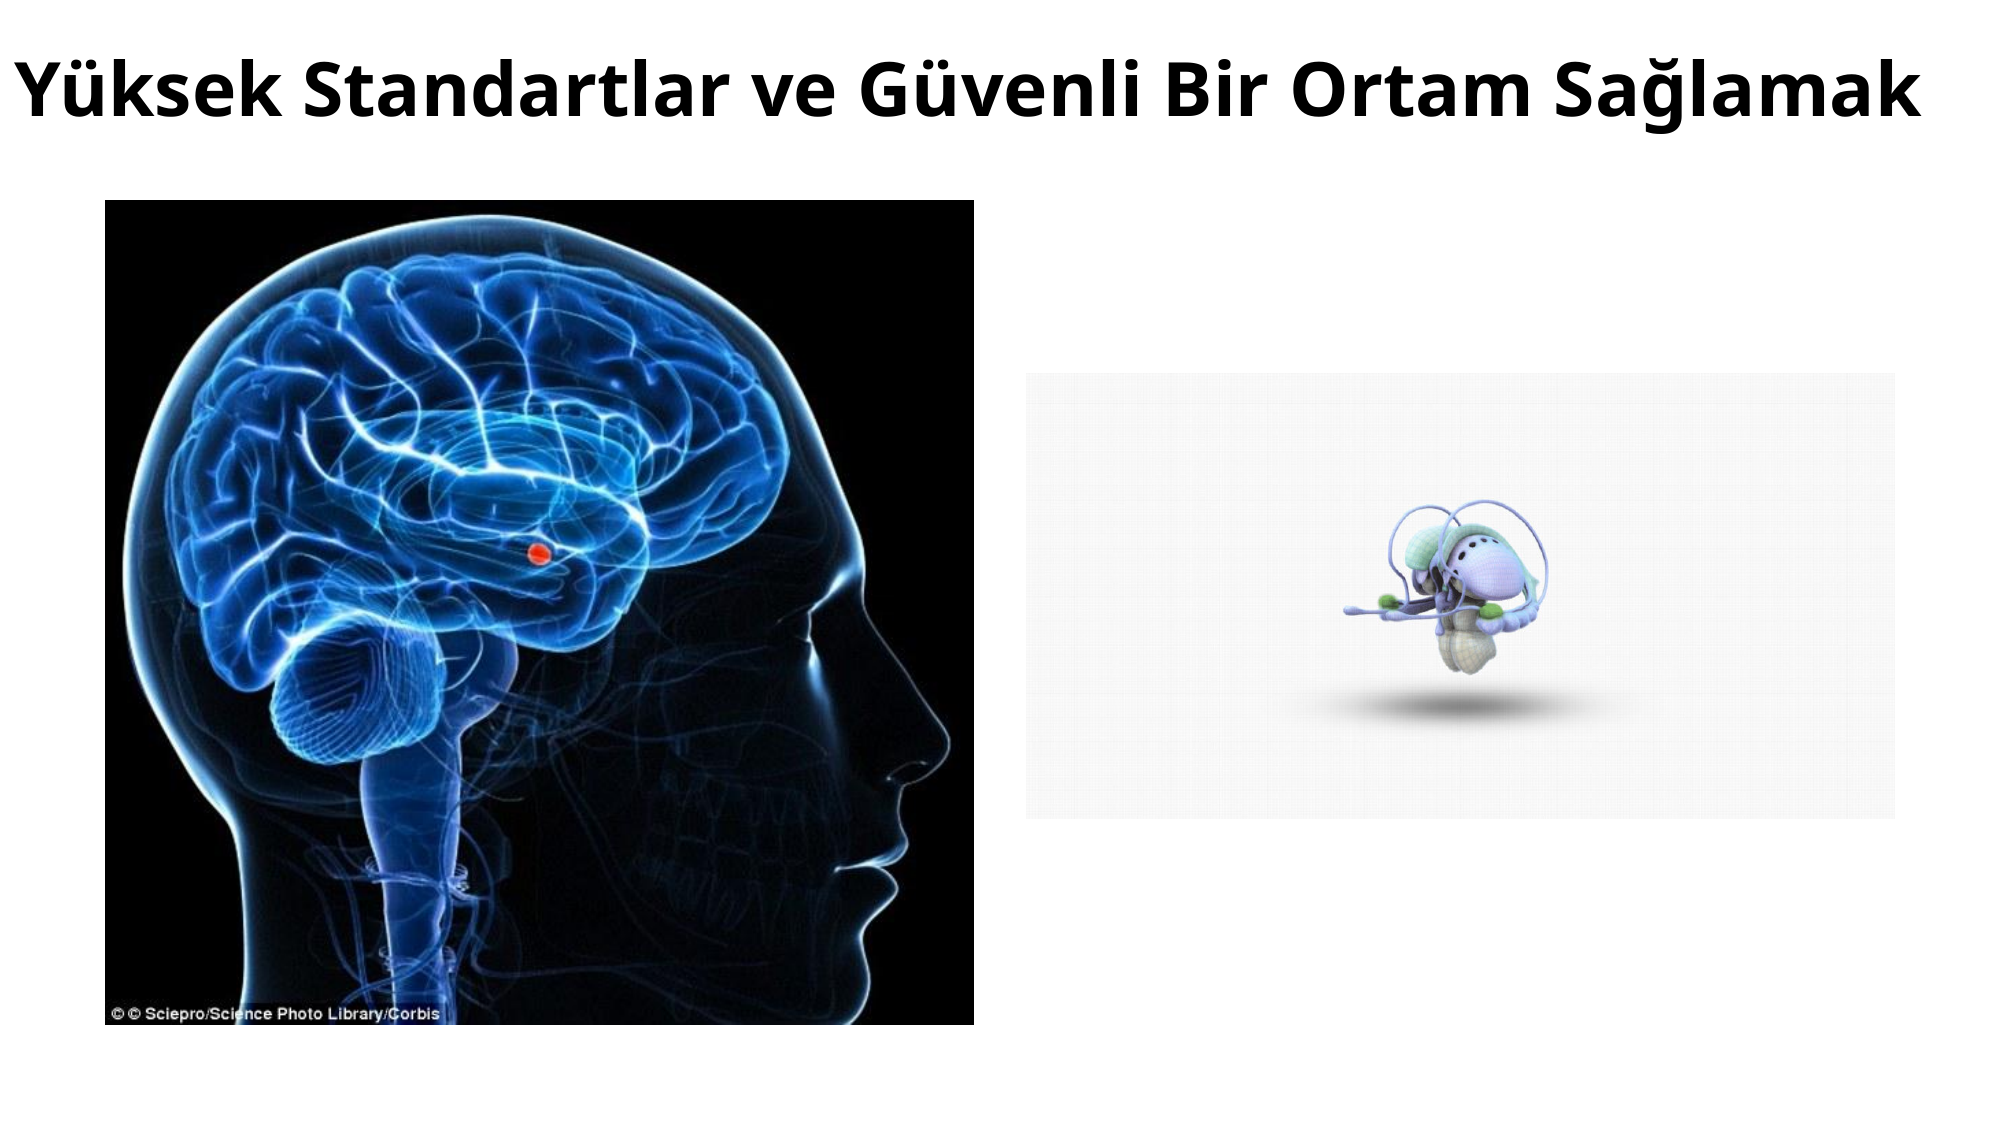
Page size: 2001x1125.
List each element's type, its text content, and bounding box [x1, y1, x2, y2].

text_box Yüksek Standartlar ve Güvenli Bir Ortam Sağlamak [0, 34, 2000, 139]
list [105, 200, 974, 1025]
picture [1026, 373, 1895, 819]
